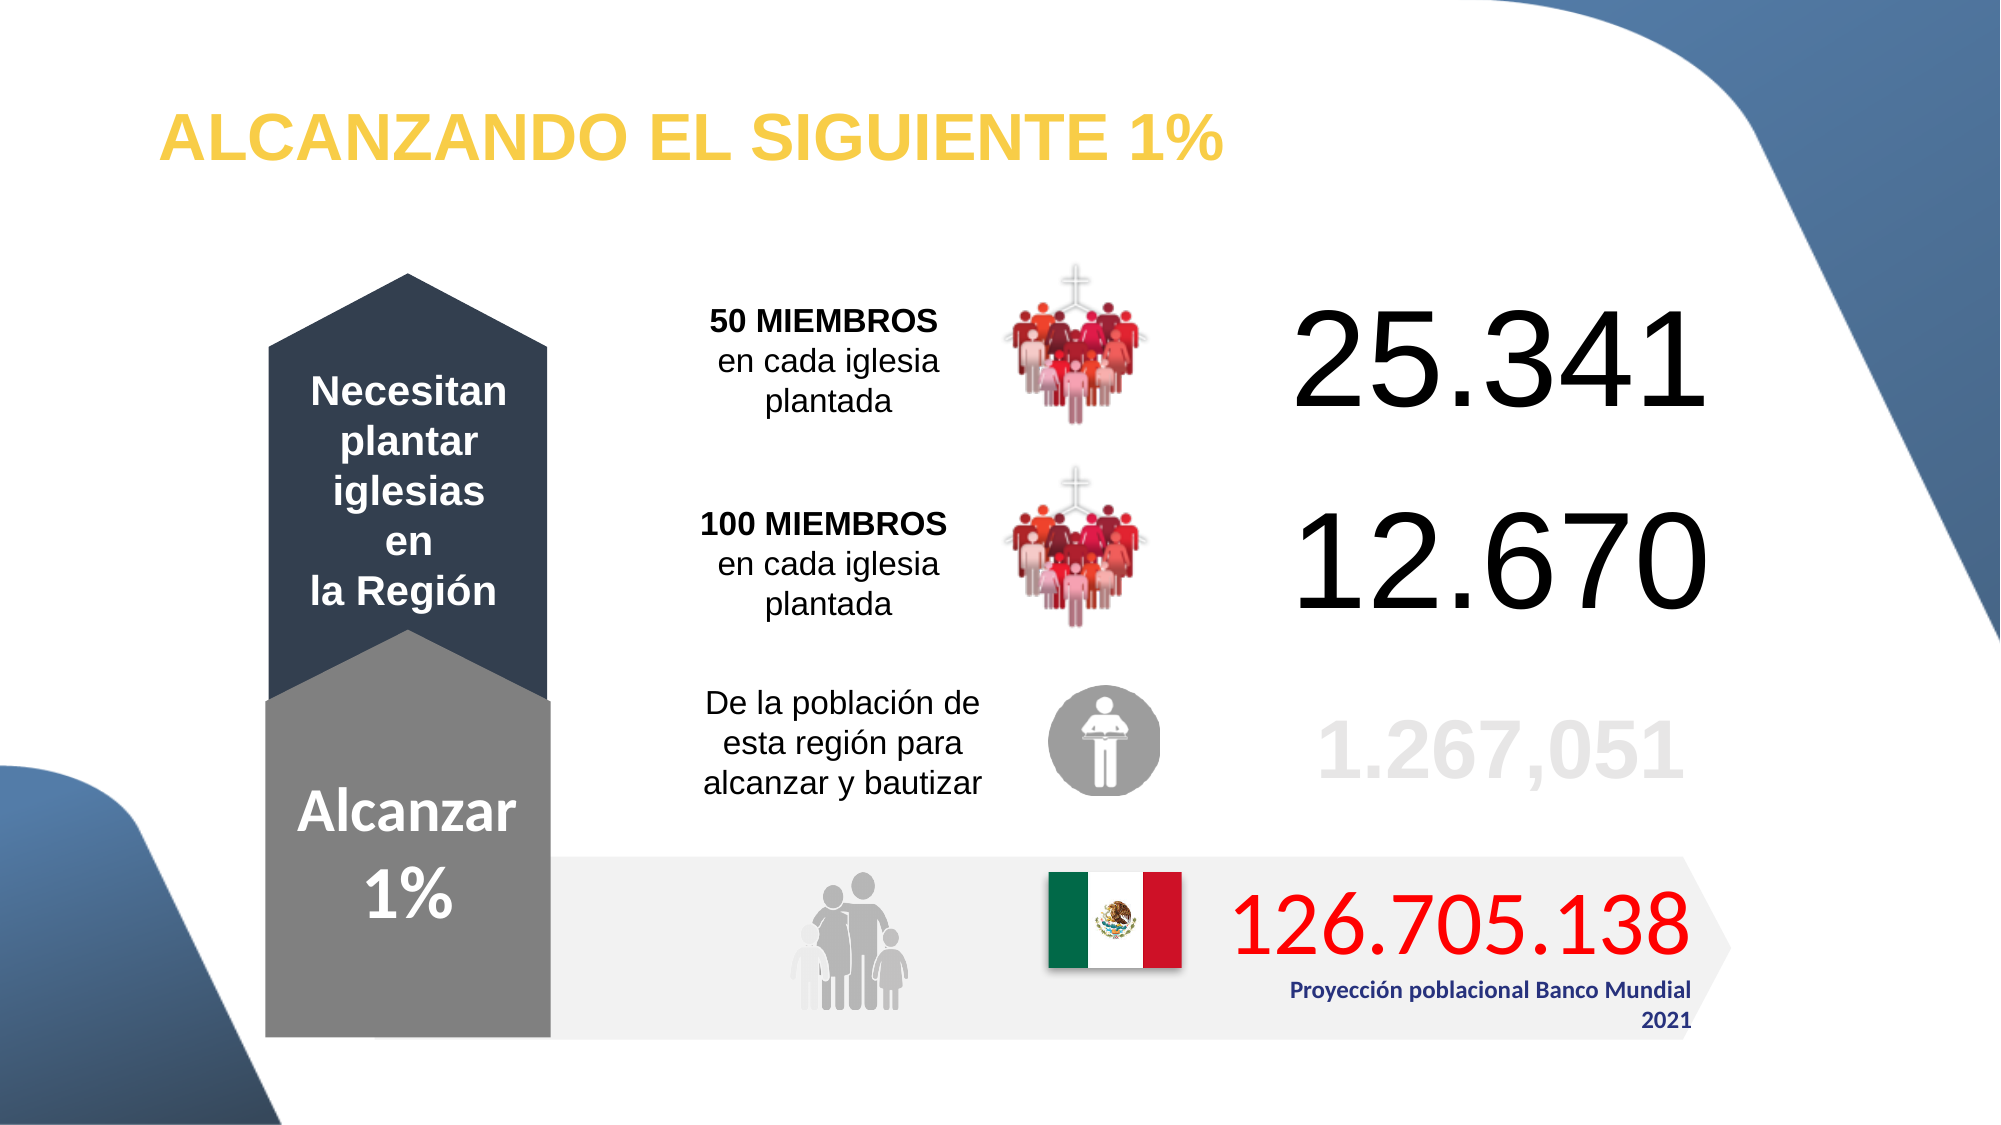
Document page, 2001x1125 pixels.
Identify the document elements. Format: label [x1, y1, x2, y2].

picture [0, 0, 2000, 1125]
text_box [374, 856, 1732, 1040]
text_box [189, 352, 627, 631]
